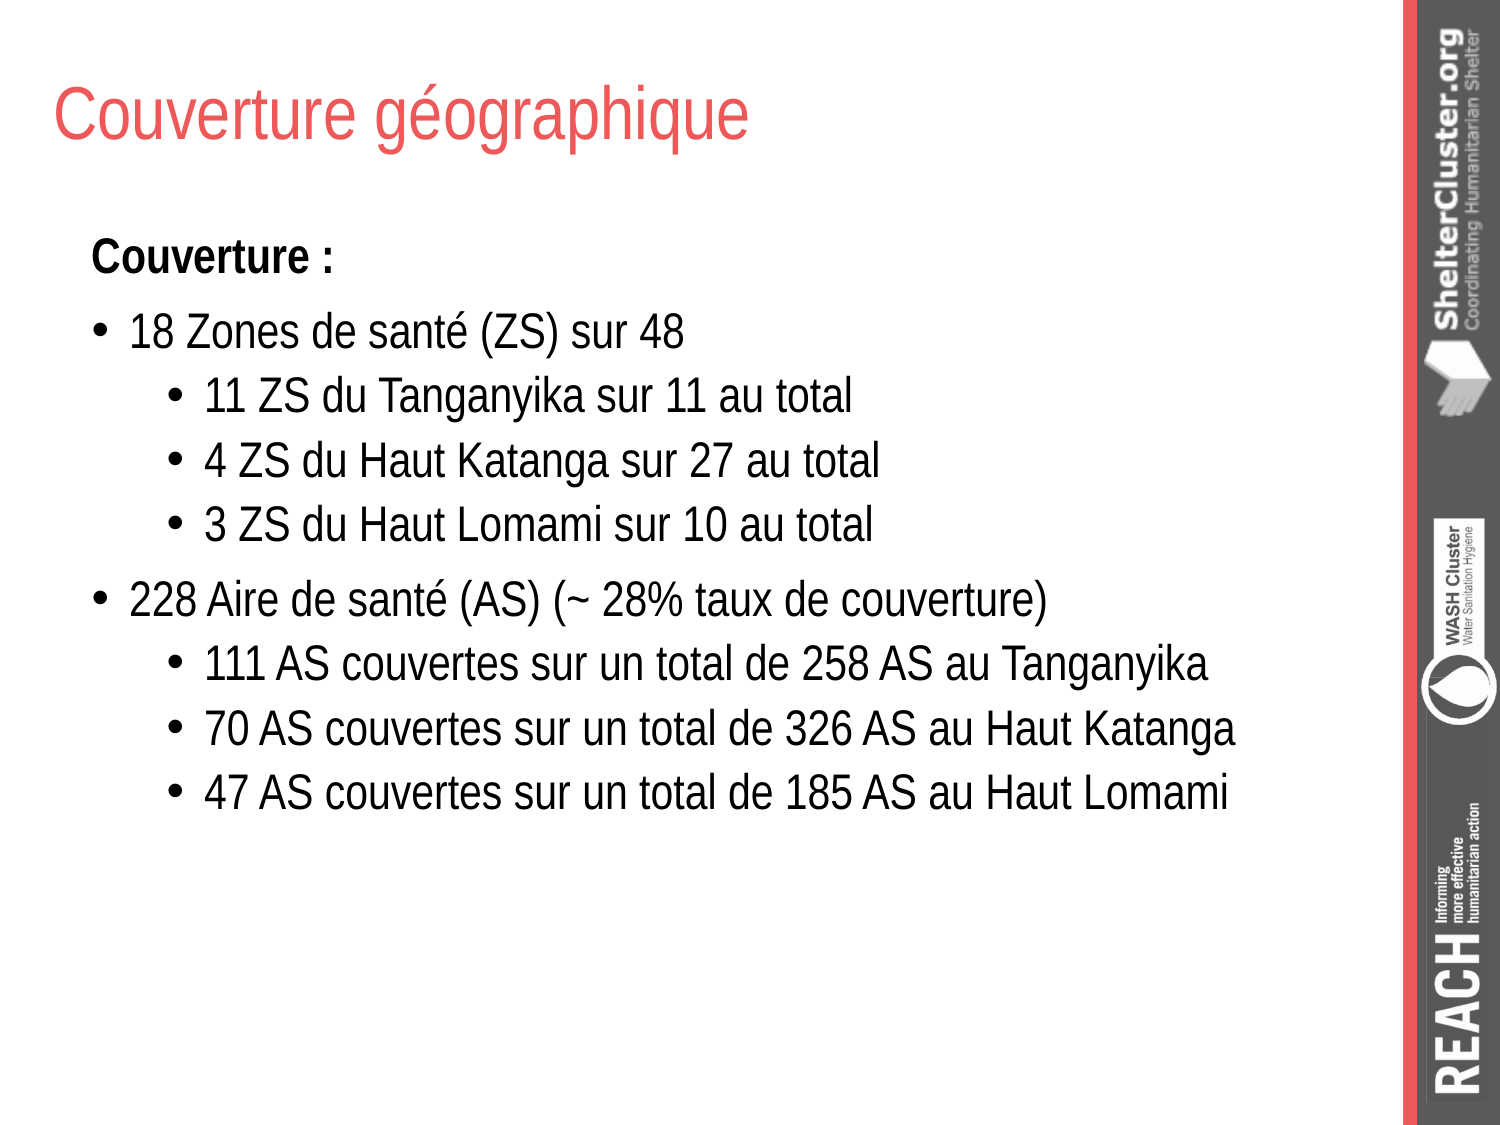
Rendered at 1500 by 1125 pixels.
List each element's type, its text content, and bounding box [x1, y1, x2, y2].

picture [1355, 519, 1500, 1103]
picture [1264, 29, 1500, 416]
title Couverture géographique [38, 59, 1393, 171]
list Couverture : 18 Zones de santé (ZS) sur 48 11 ZS du Tanganyika sur 11 au total 4 ZS du Haut Katanga sur 27 au total 3 ZS du Haut Lomami sur 10 au total 228 Aire de santé (AS) (~ 28% taux de couverture) 111 AS couvertes sur un total de 258 AS au Tanganyika 70 AS couvertes sur un total de 326 AS au Haut Katanga 47 AS couvertes sur un total de 185 AS au Haut Lomami [76, 222, 1355, 829]
